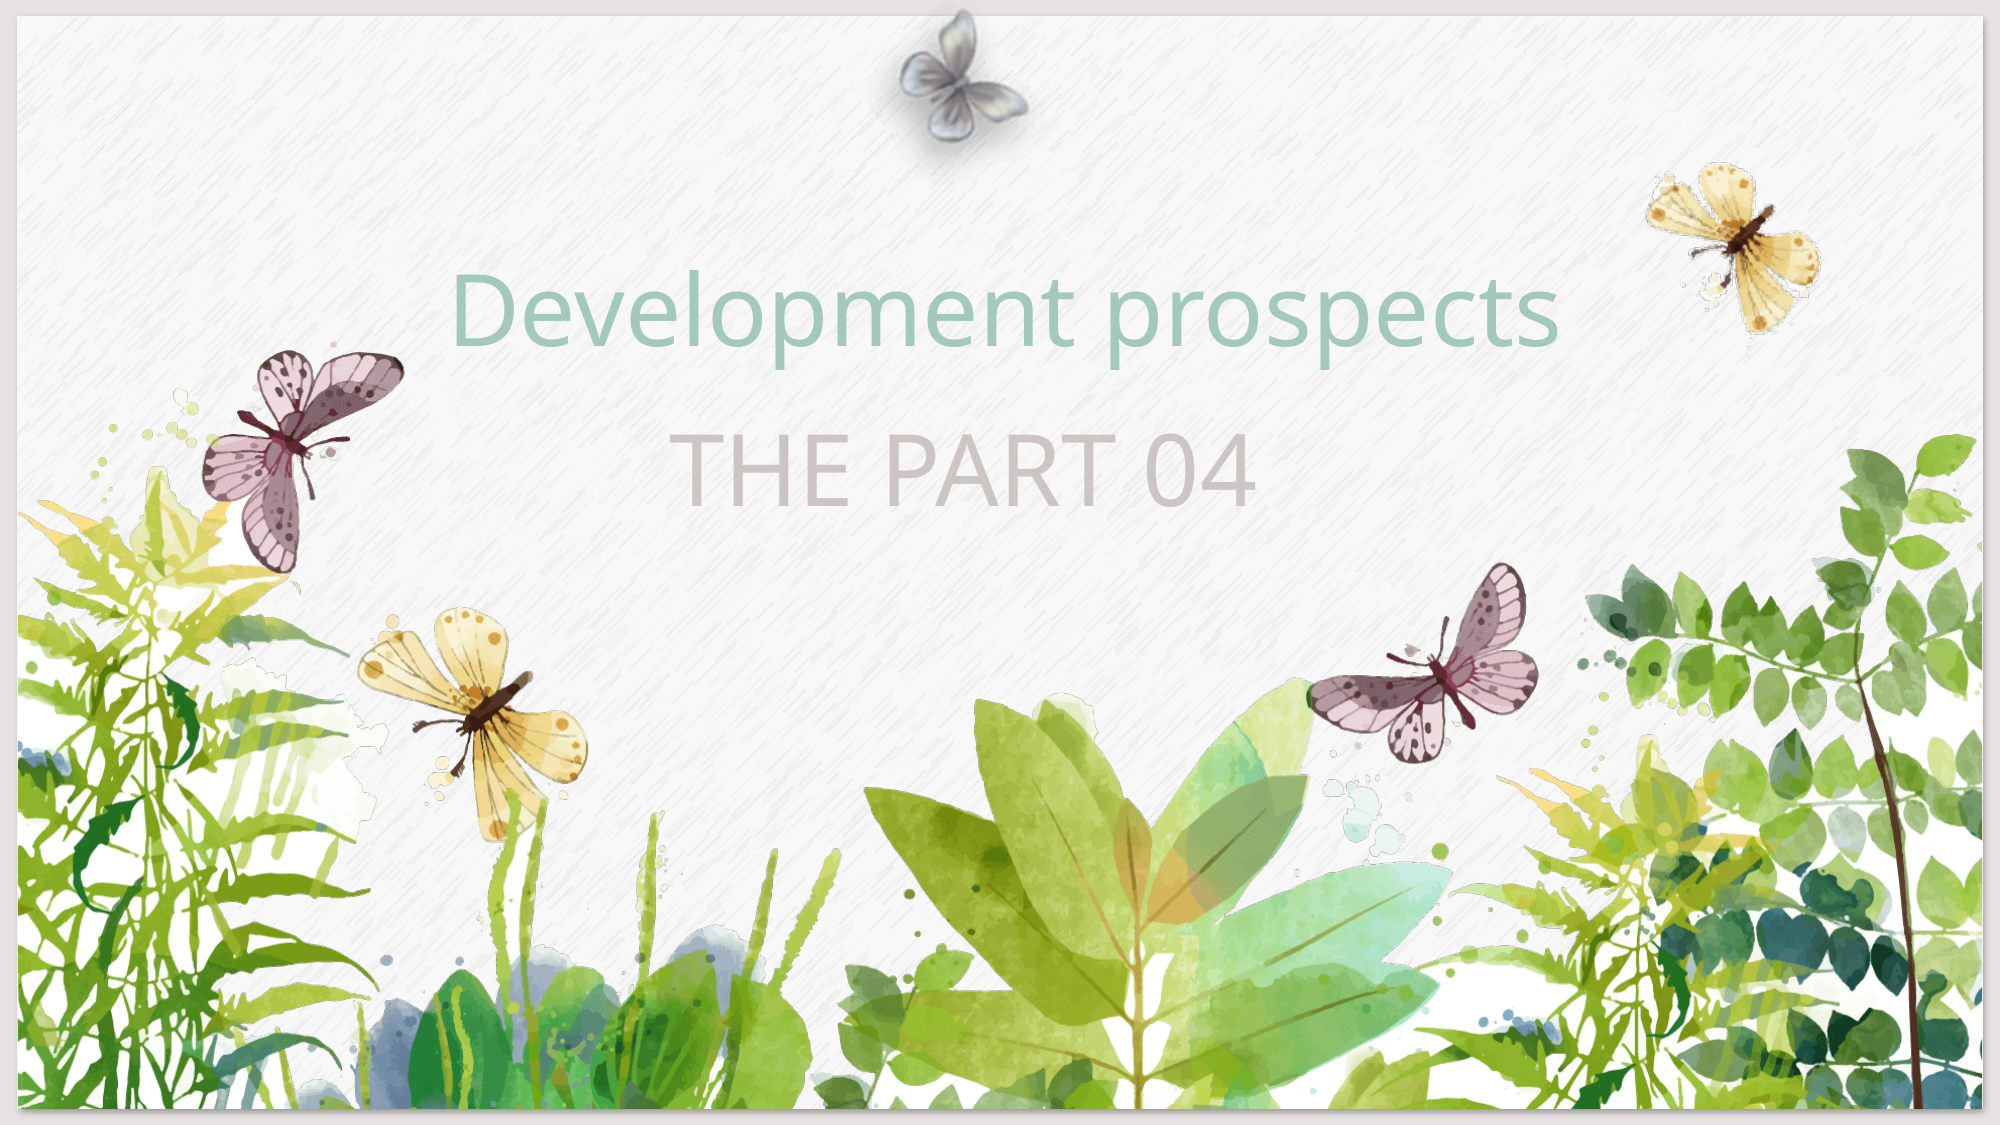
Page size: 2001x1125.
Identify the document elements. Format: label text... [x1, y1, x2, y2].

picture [1623, 114, 1837, 374]
picture [17, 341, 1983, 1109]
text_box THE PART 04 [432, 399, 1421, 535]
picture [794, 0, 1103, 255]
text_box Development prospects [152, 239, 1858, 375]
